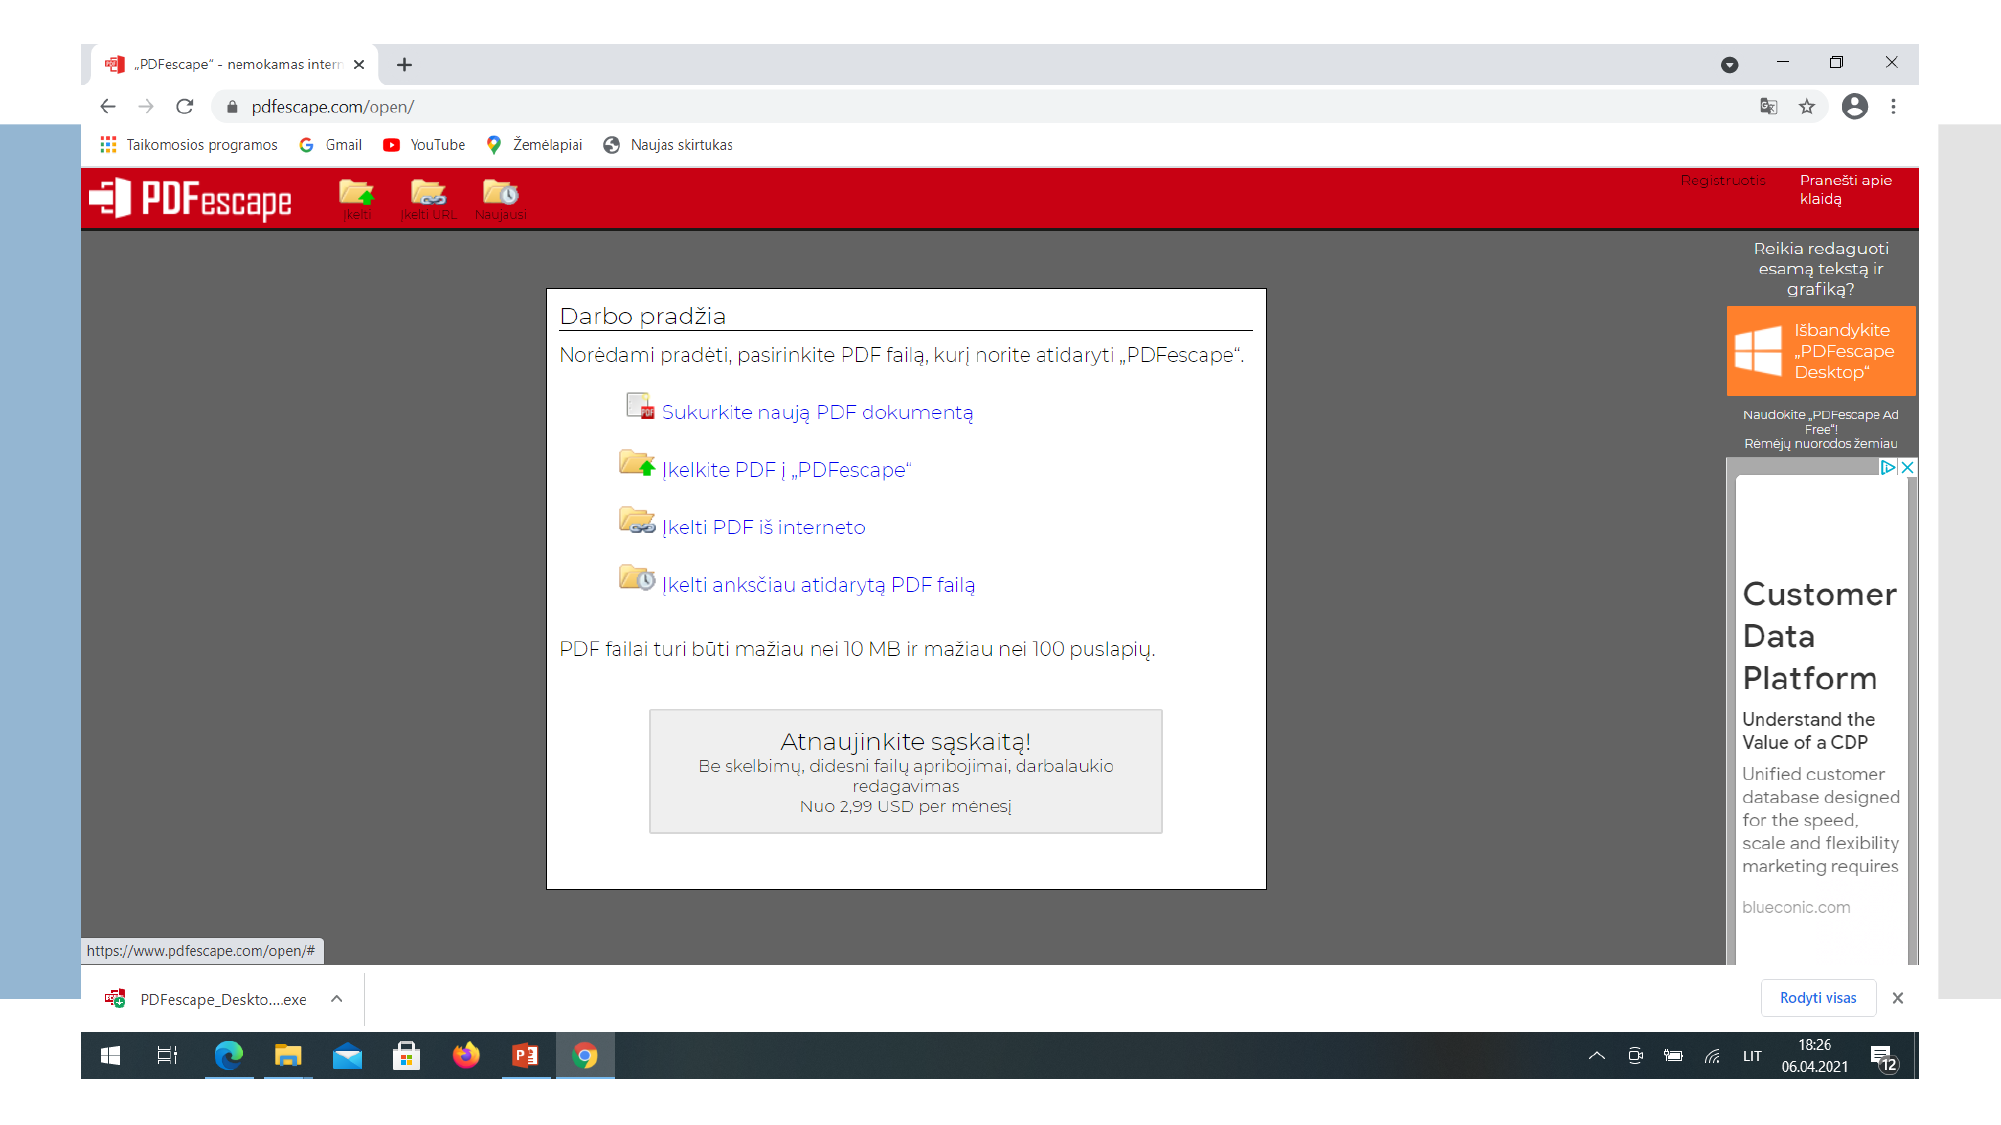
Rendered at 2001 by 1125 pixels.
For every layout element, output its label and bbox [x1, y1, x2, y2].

list [80, 44, 1919, 1079]
